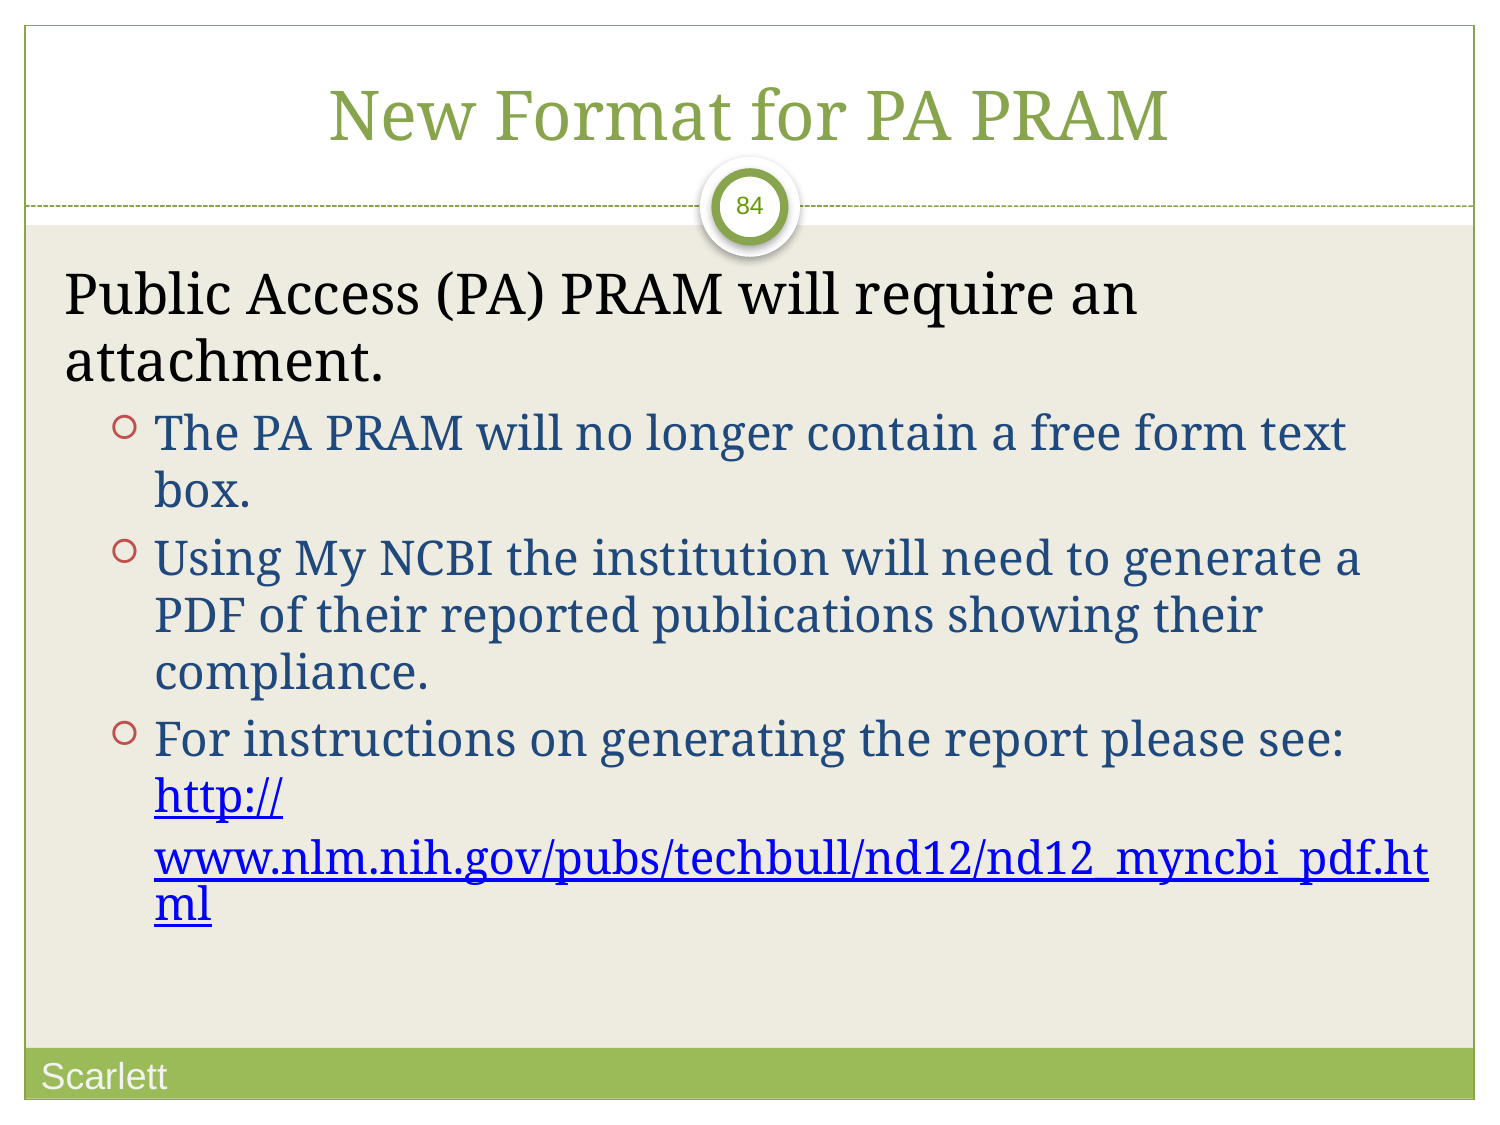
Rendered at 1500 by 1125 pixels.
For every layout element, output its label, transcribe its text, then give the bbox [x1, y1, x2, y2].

title New Format for PA PRAM [49, 37, 1450, 162]
list Public Access (PA) PRAM will require an attachment. The PA PRAM will no longer contain a free form text box. Using My NCBI the institution will need to generate a PDF of their reported publications showing their compliance. For instructions on generating the report please see: http://www.nlm.nih.gov/pubs/techbull/nd12/nd12_myncbi_pdf.html [49, 250, 1445, 1001]
text_box Scarlett [25, 1045, 183, 1105]
